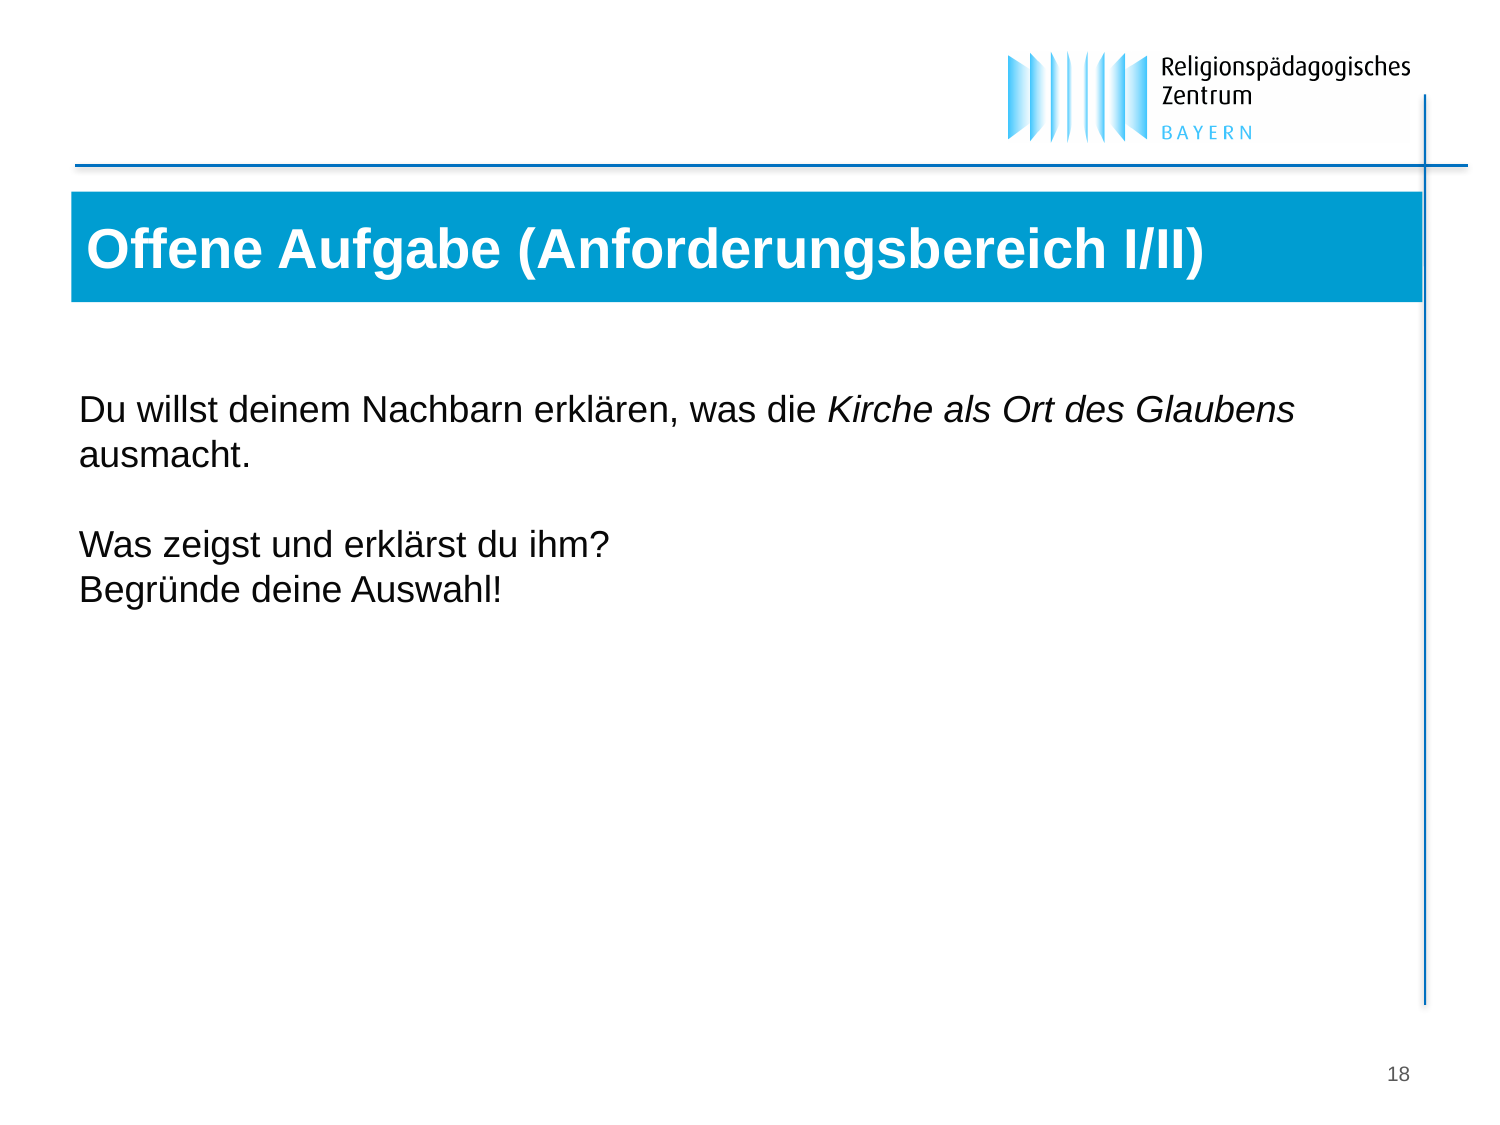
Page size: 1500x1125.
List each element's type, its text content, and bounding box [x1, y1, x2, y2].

text_box Du willst deinem Nachbarn erklären, was die Kirche als Ort des Glaubens ausmacht. Was zeigst und erklärst du ihm? Begründe deine Auswahl! [71, 377, 1395, 618]
picture [1008, 51, 1410, 143]
slide_number 18 [1074, 1042, 1425, 1103]
list Offene Aufgabe (Anforderungsbereich I/II) [71, 191, 1423, 303]
